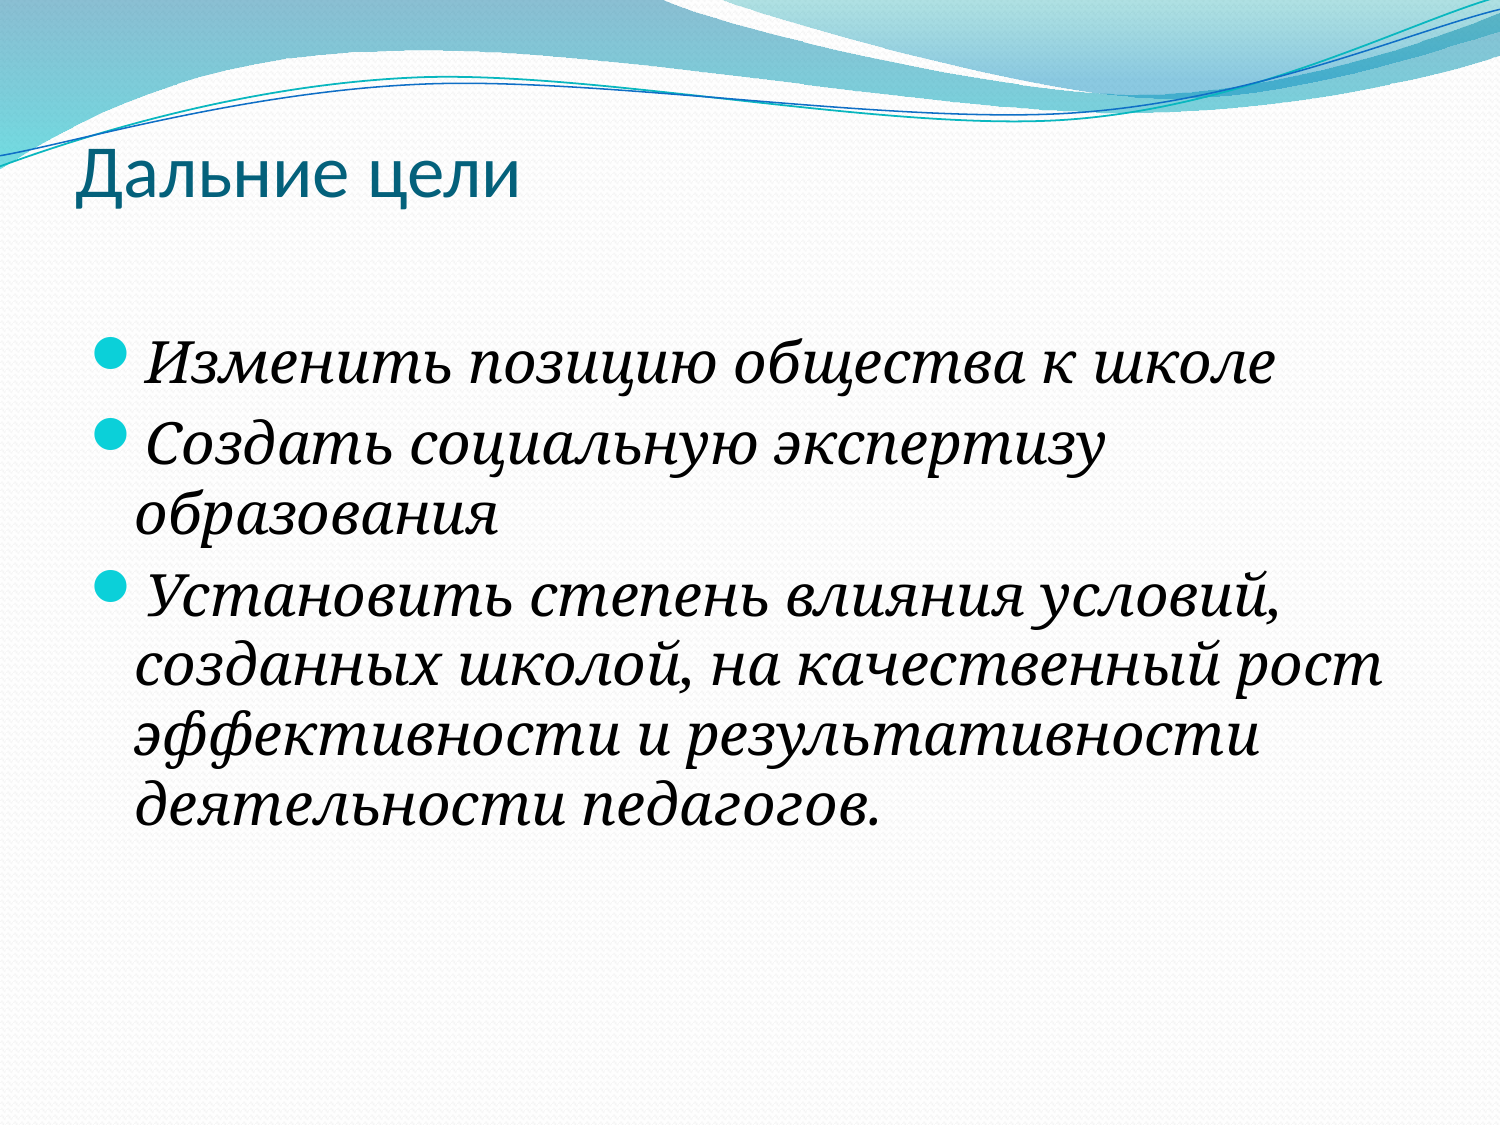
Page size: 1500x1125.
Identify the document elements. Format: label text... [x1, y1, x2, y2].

title Дальние цели [75, 115, 1425, 303]
list Изменить позицию общества к школе Создать социальную экспертизу образования Установить степень влияния условий, созданных школой, на качественный рост эффективности и результативности деятельности педагогов. [75, 317, 1425, 1038]
